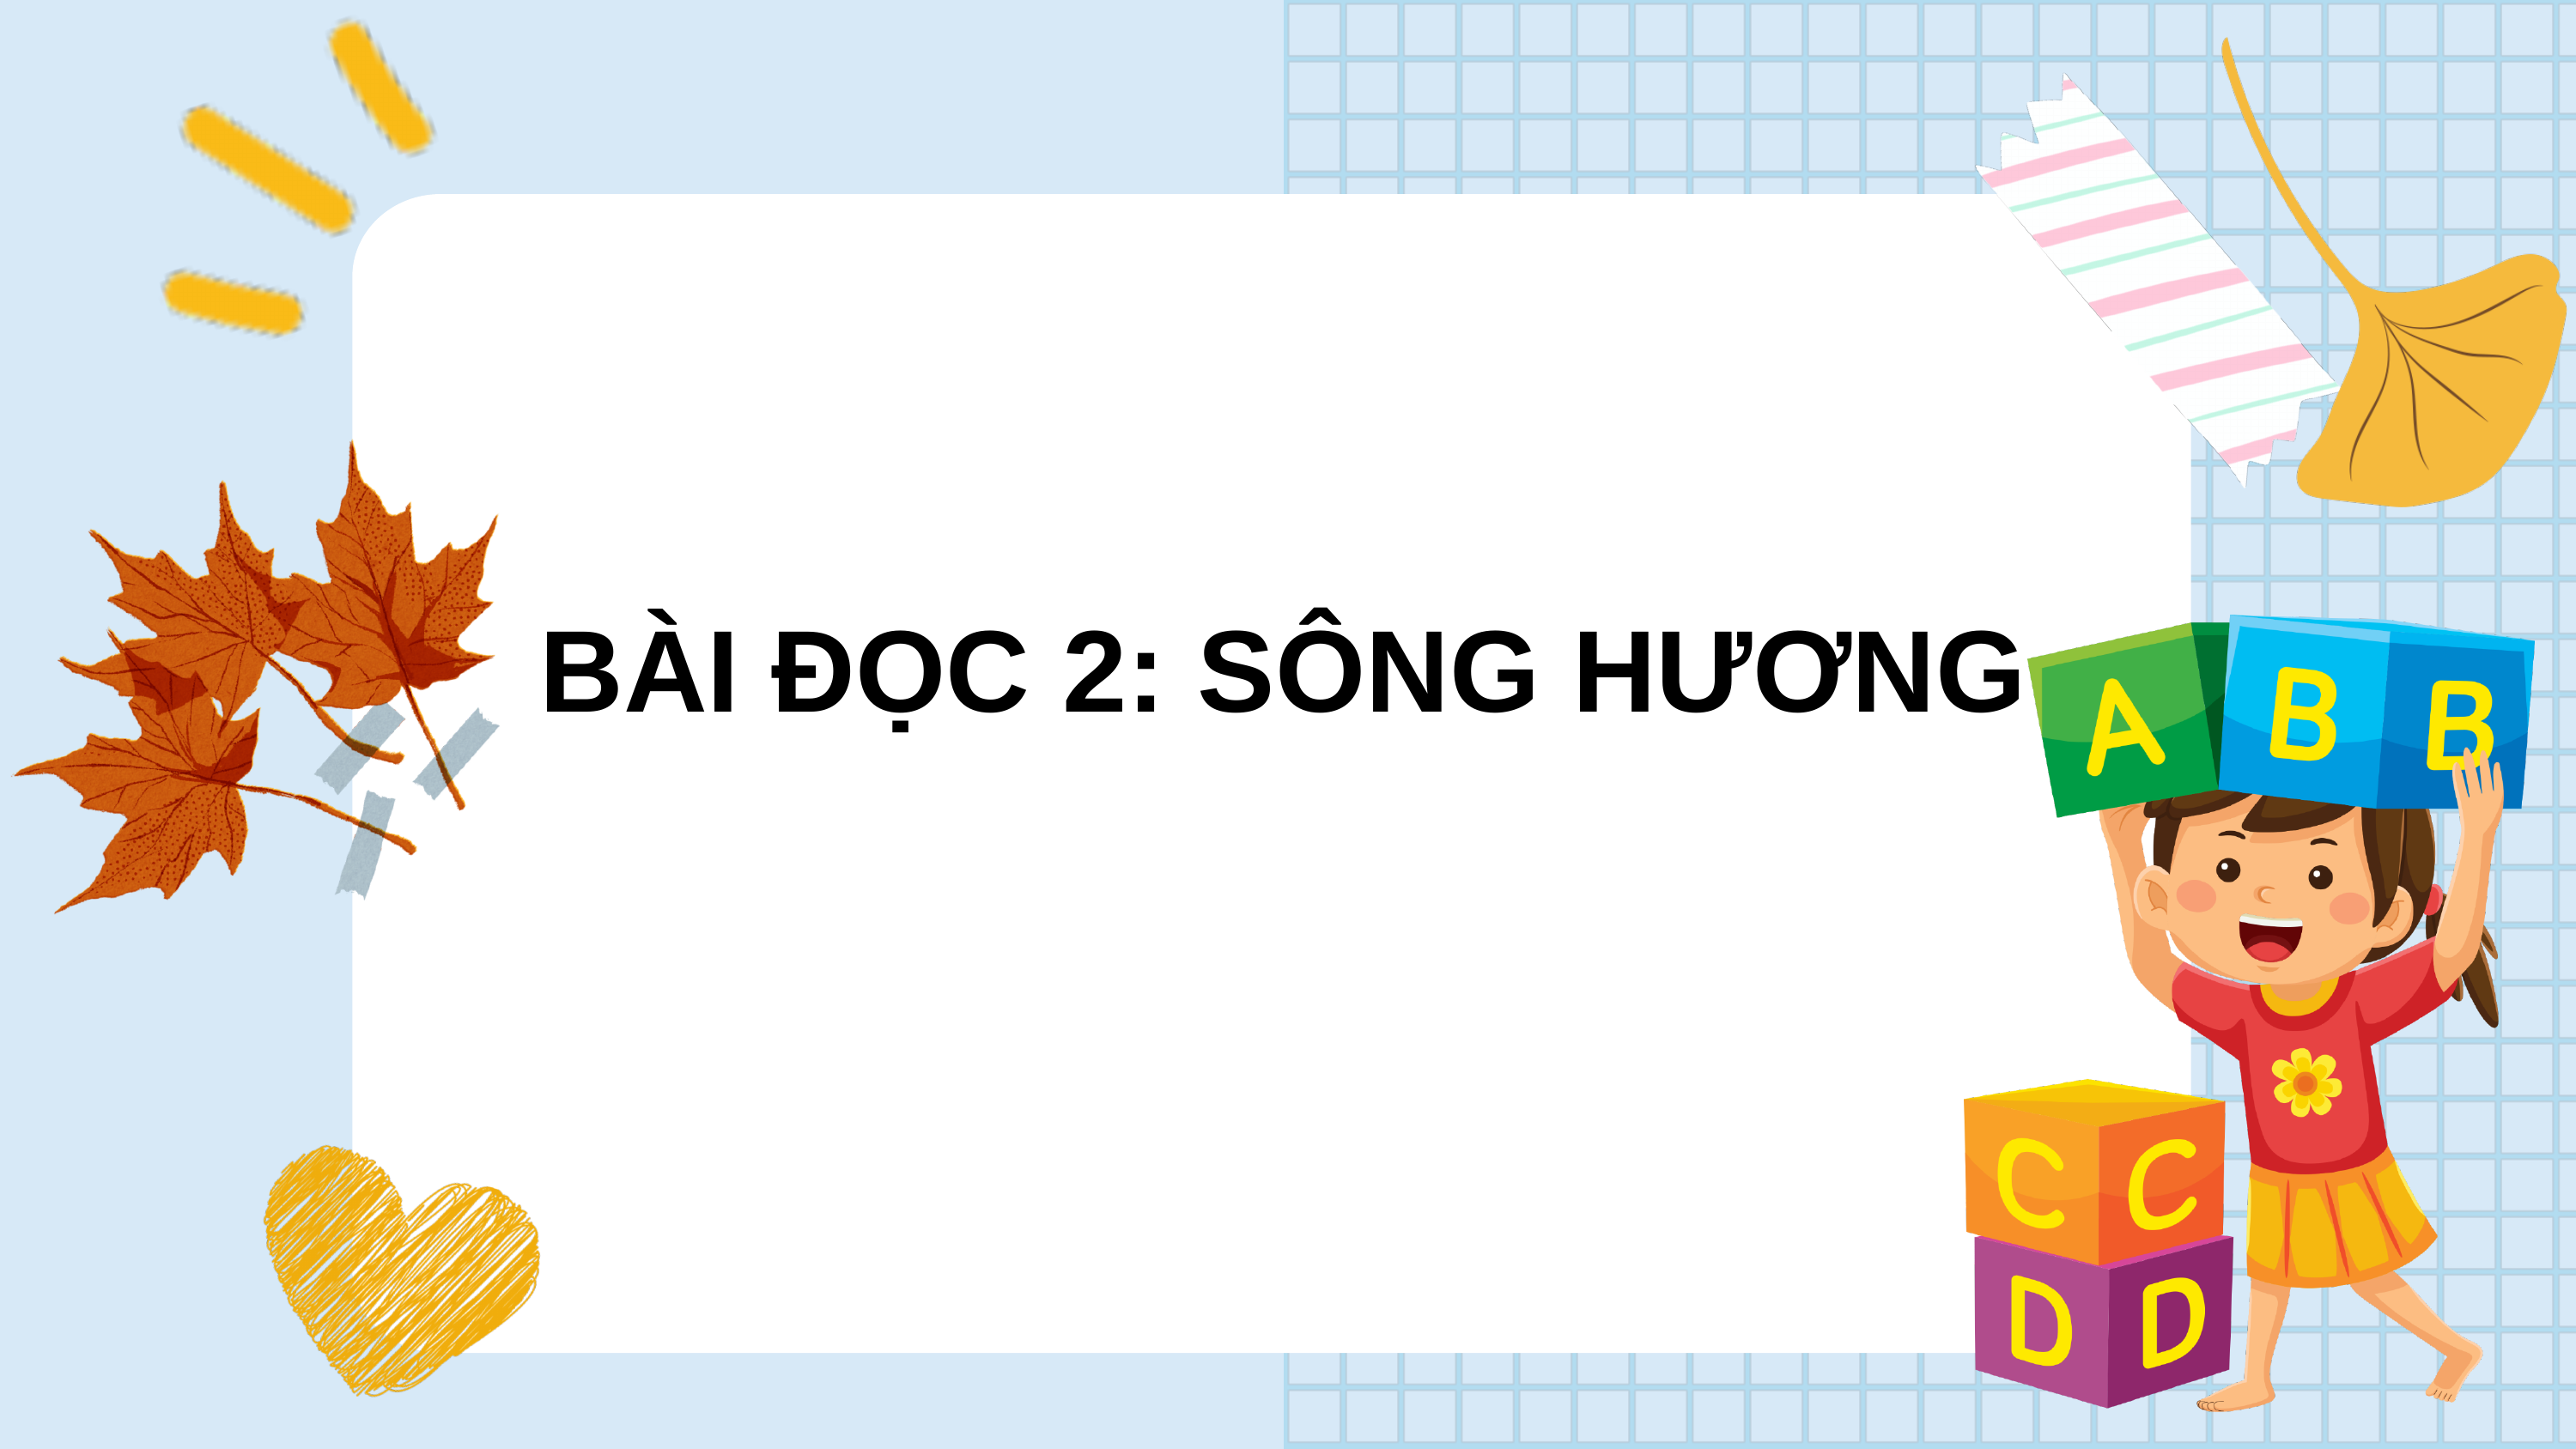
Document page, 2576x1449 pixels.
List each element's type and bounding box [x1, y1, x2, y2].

text_box [352, 193, 2191, 1354]
picture [0, 0, 552, 1071]
picture [223, 1130, 532, 1434]
picture [1284, 0, 2576, 1449]
